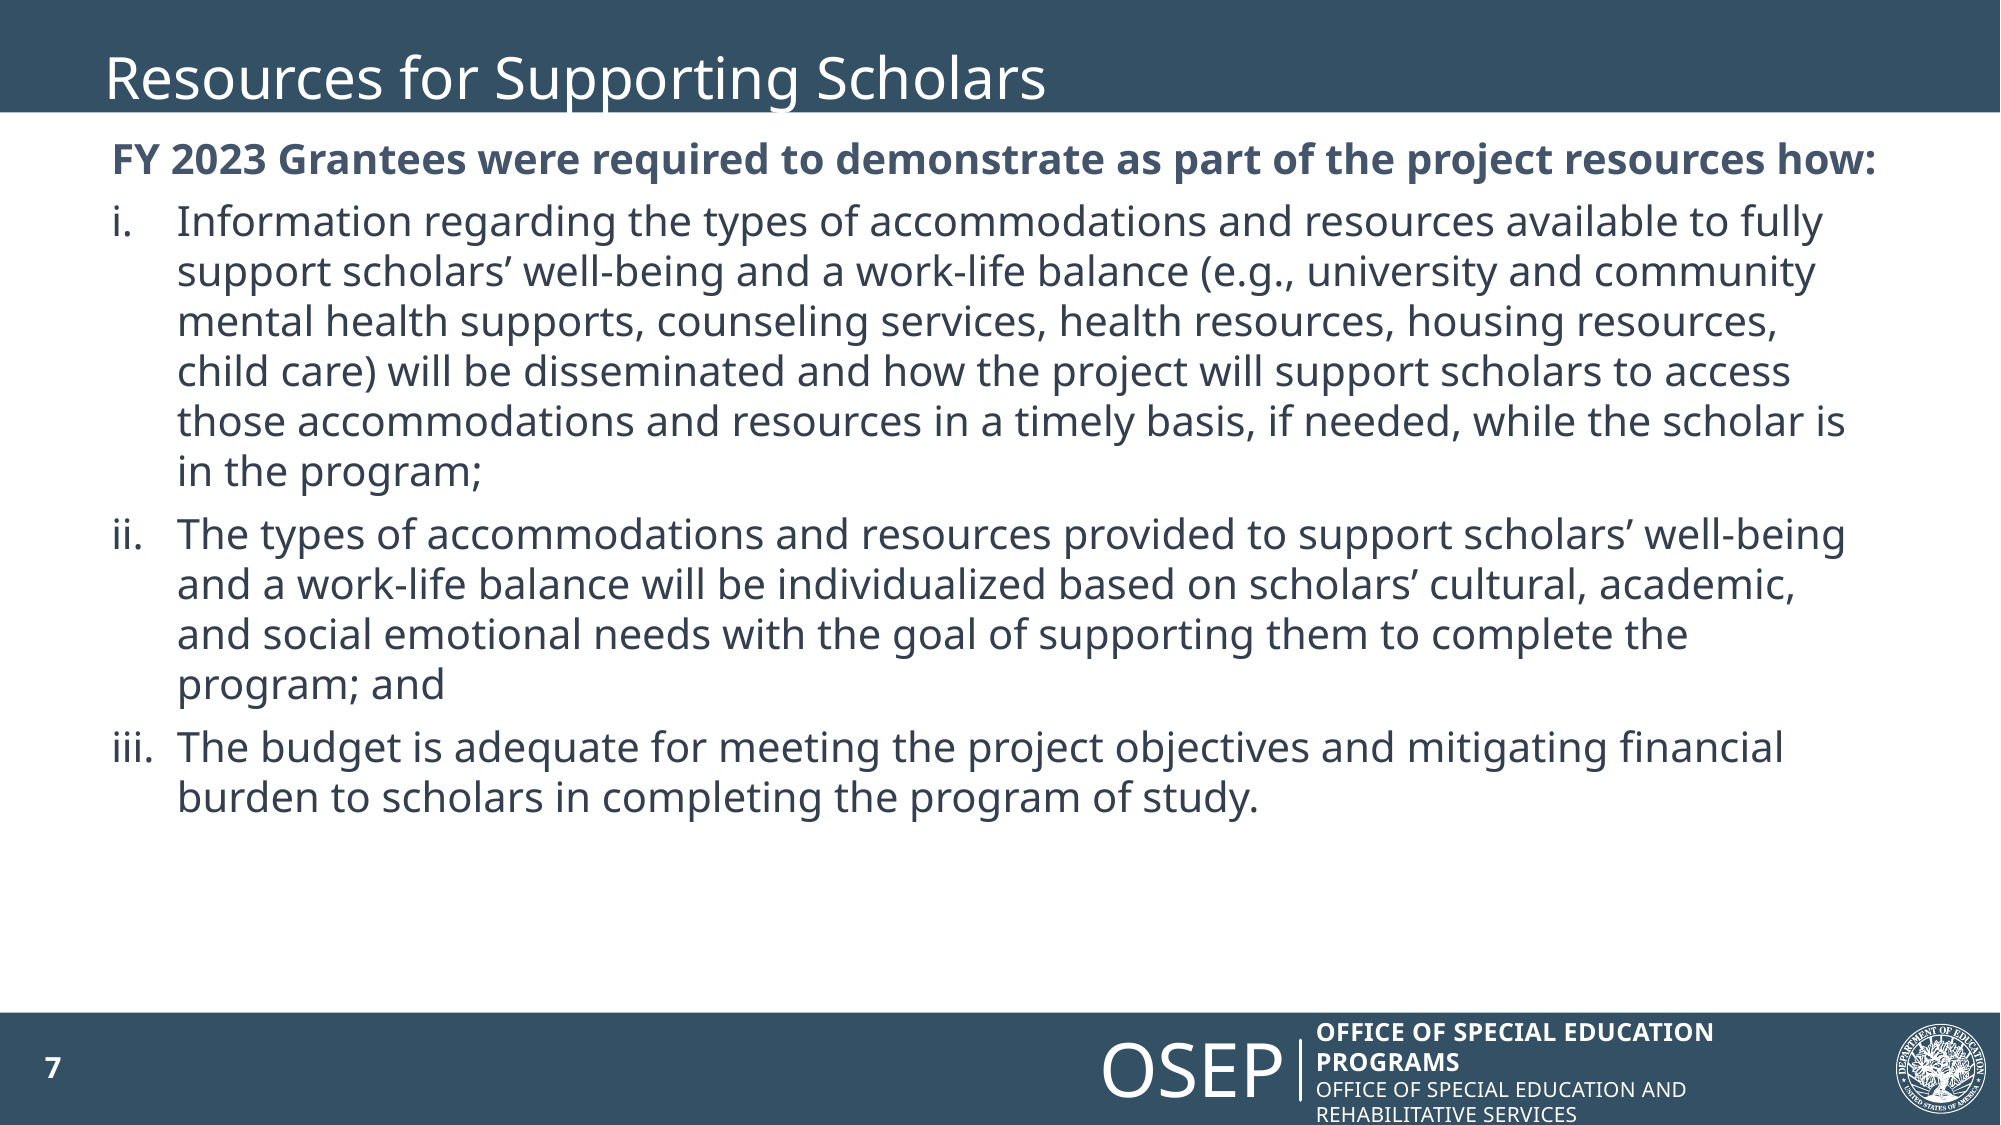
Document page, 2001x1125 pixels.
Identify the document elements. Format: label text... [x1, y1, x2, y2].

list FY 2023 Grantees were required to demonstrate as part of the project resources how: Information regarding the types of accommodations and resources available to fully support scholars’ well-being and a work-life balance (e.g., university and community mental health supports, counseling services, health resources, housing resources, child care) will be disseminated and how the project will support scholars to access those accommodations and resources in a timely basis, if needed, while the scholar is in the program; The types of accommodations and resources provided to support scholars’ well-being and a work-life balance will be individualized based on scholars’ cultural, academic, and social emotional needs with the goal of supporting them to complete the program; and The budget is adequate for meeting the project objectives and mitigating financial burden to scholars in completing the program of study. [96, 125, 1897, 888]
title Resources for Supporting Scholars [104, 0, 1900, 111]
